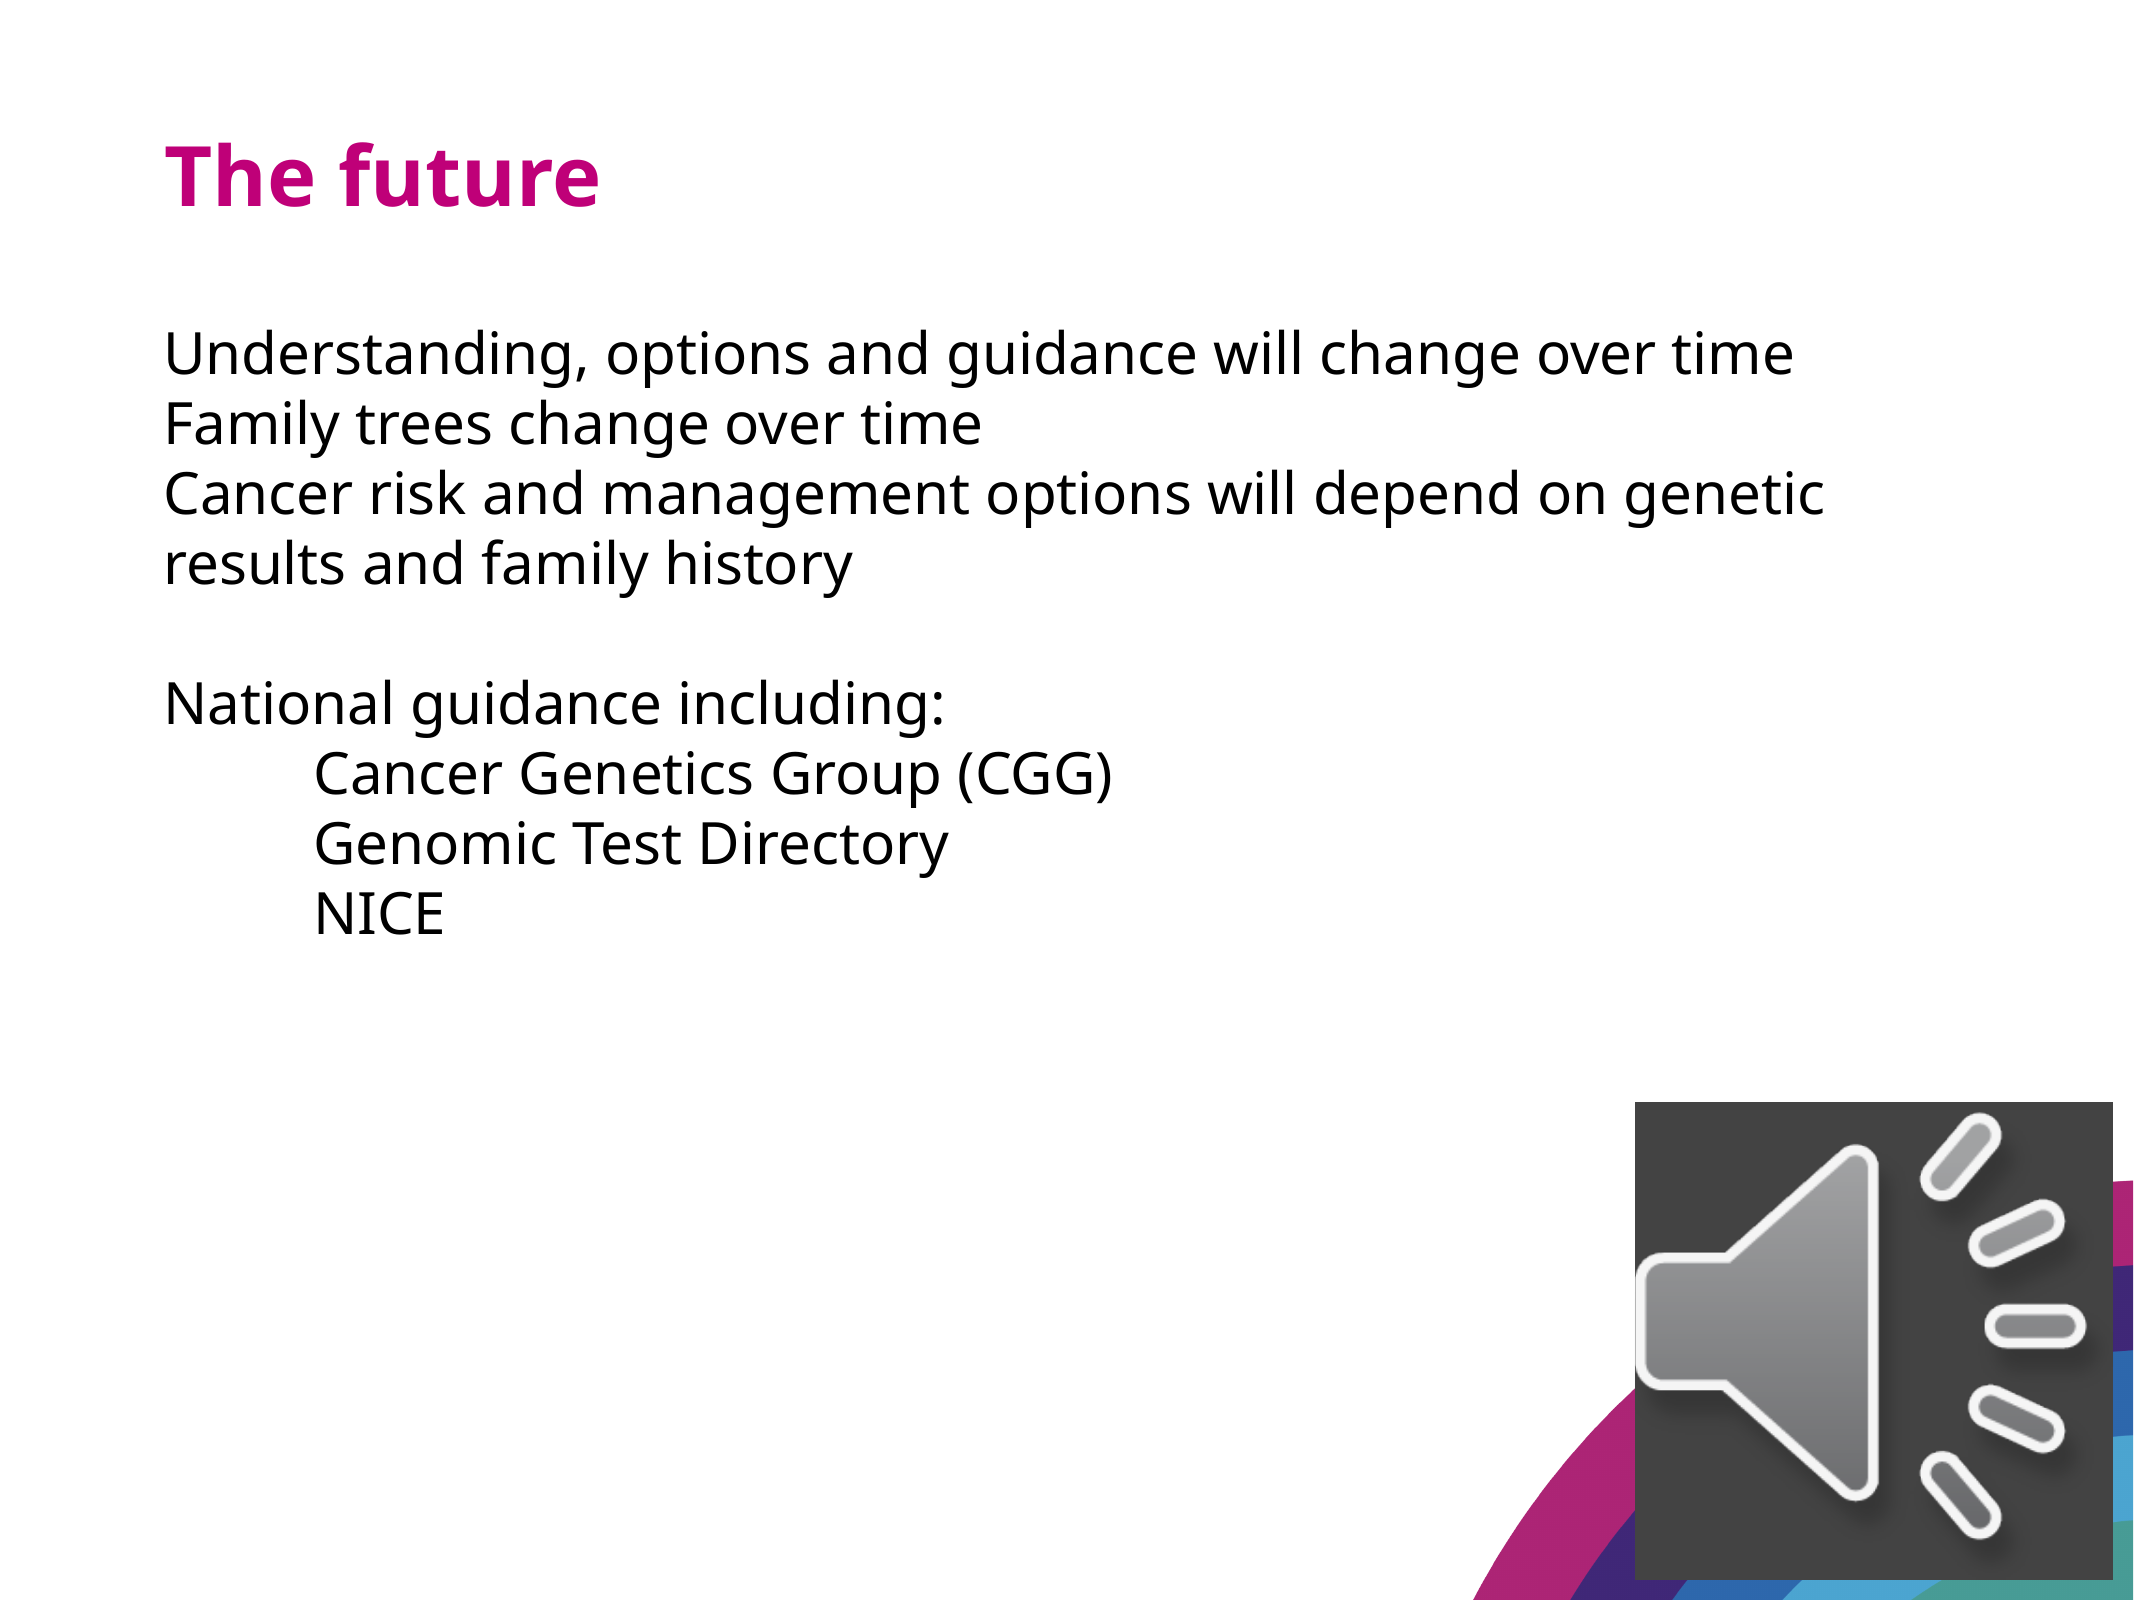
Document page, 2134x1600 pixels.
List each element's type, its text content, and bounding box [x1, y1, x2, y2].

picture [1471, 1100, 2134, 1600]
text_box Understanding, options and guidance will change over time Family trees change over time Cancer risk and management options will depend on genetic results and family history National guidance including: Cancer Genetics Group (CGG) Genomic Test Directory NICE [155, 307, 1916, 1025]
title The future [155, 41, 2036, 305]
